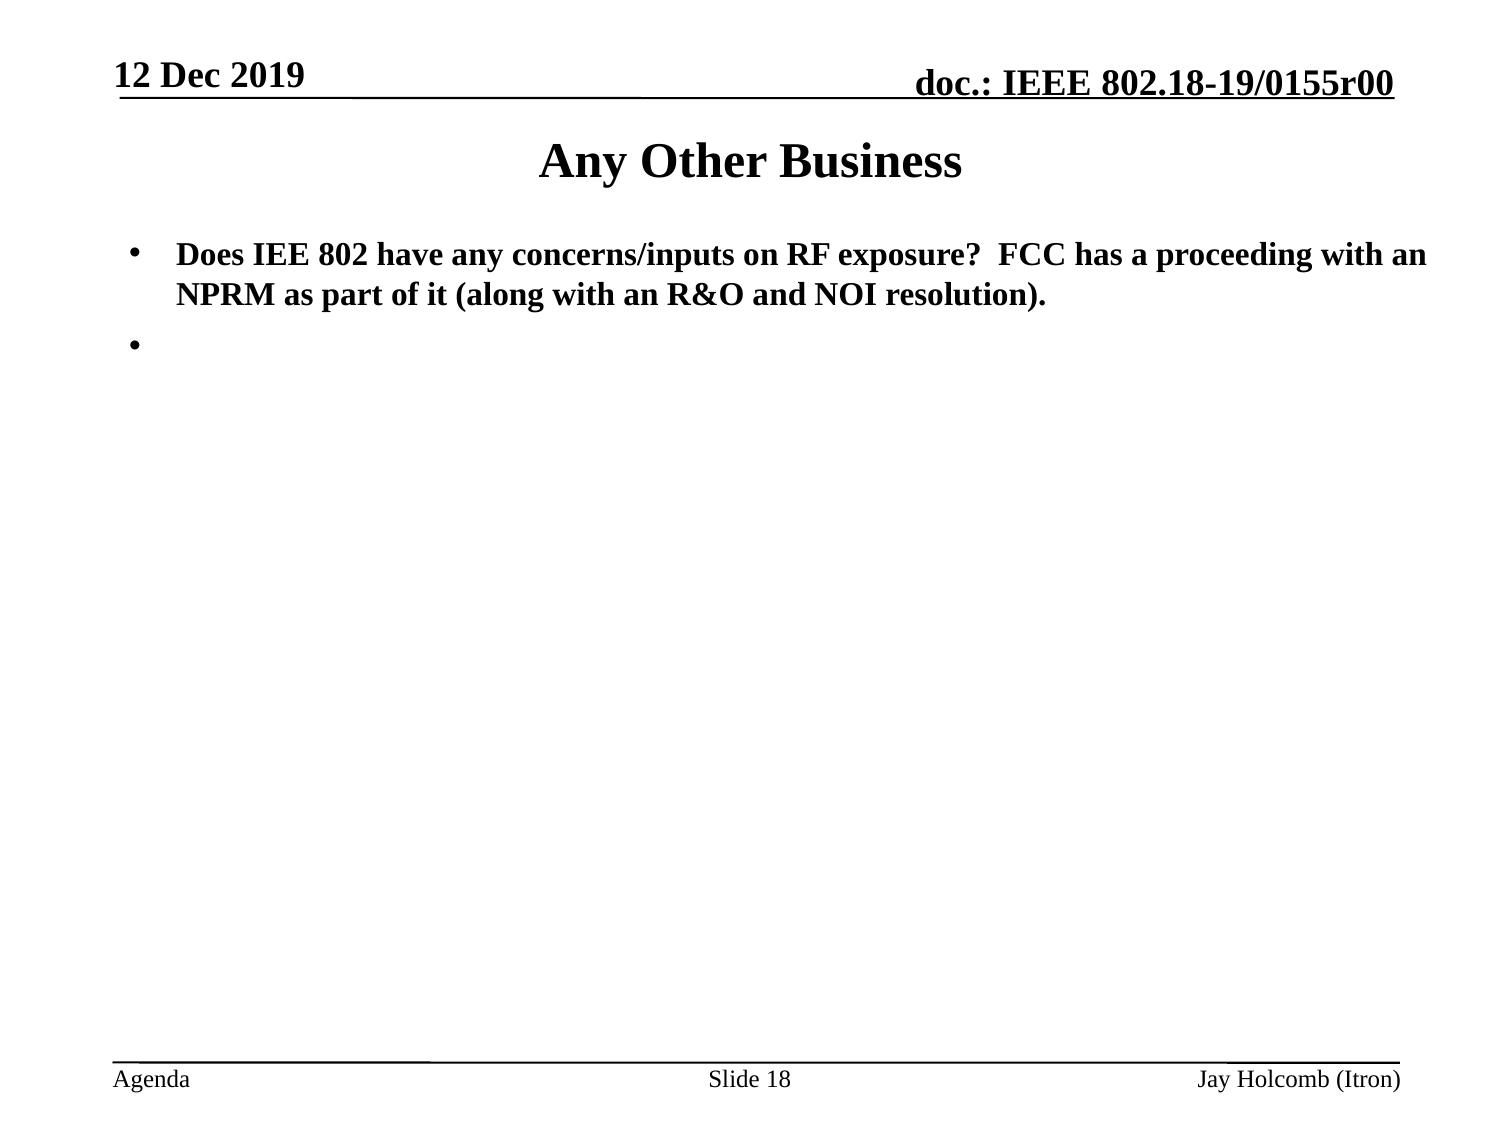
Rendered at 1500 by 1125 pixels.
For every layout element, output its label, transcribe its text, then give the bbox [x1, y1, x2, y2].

title Any Other Business [113, 101, 1389, 187]
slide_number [113, 62, 463, 96]
footer Jay Holcomb (Itron) [878, 1061, 1402, 1093]
list Does IEE 802 have any concerns/inputs on RF exposure? FCC has a proceeding with an NPRM as part of it (along with an R&O and NOI resolution). [113, 187, 1476, 1063]
slide_number Slide 18 [699, 1061, 800, 1123]
